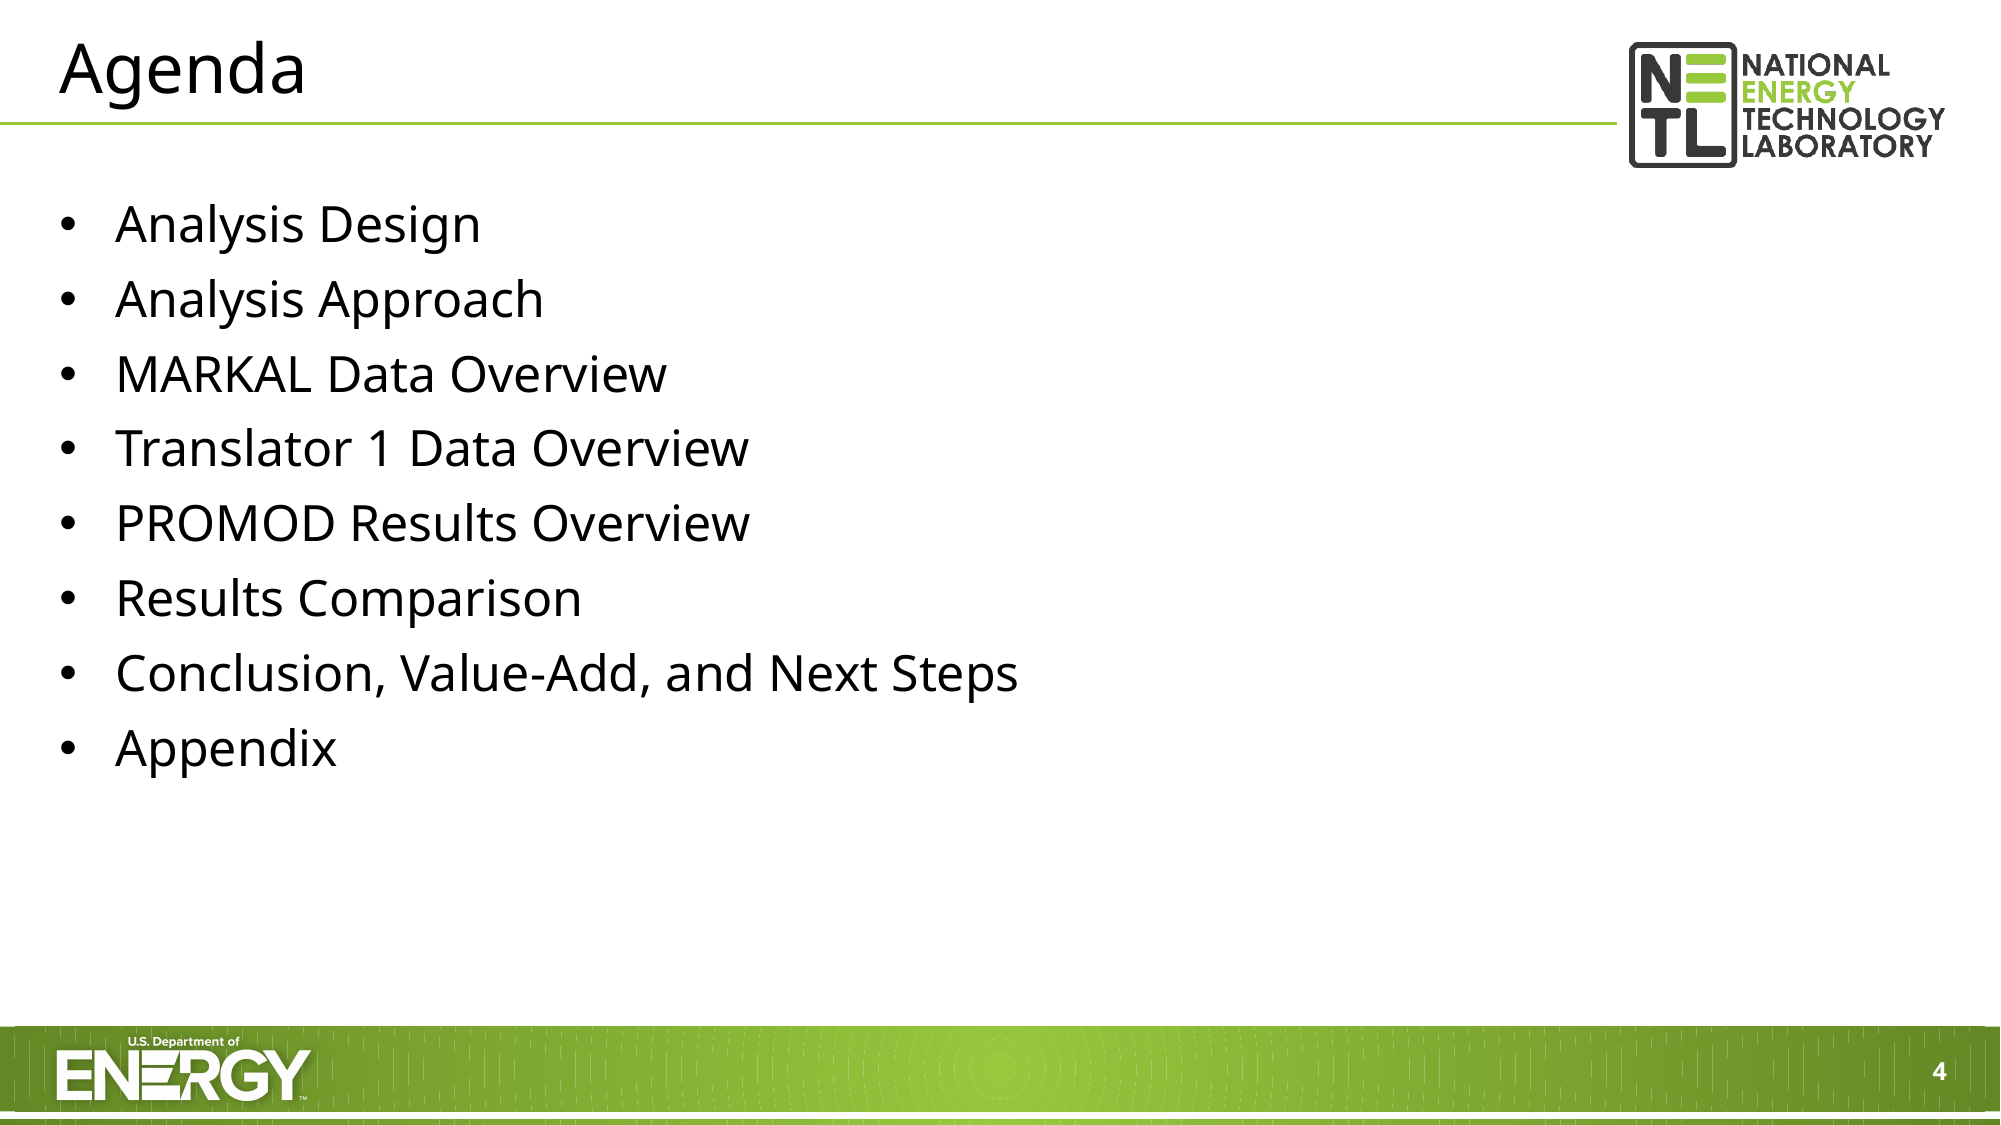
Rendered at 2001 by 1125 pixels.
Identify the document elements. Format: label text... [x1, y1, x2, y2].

slide_number 4 [1897, 1042, 1962, 1103]
title Agenda [44, 22, 1618, 121]
list Analysis Design Analysis Approach MARKAL Data Overview Translator 1 Data Overview PROMOD Results Overview Results Comparison Conclusion, Value-Add, and Next Steps Appendix [44, 191, 1945, 984]
picture [44, 1034, 324, 1105]
